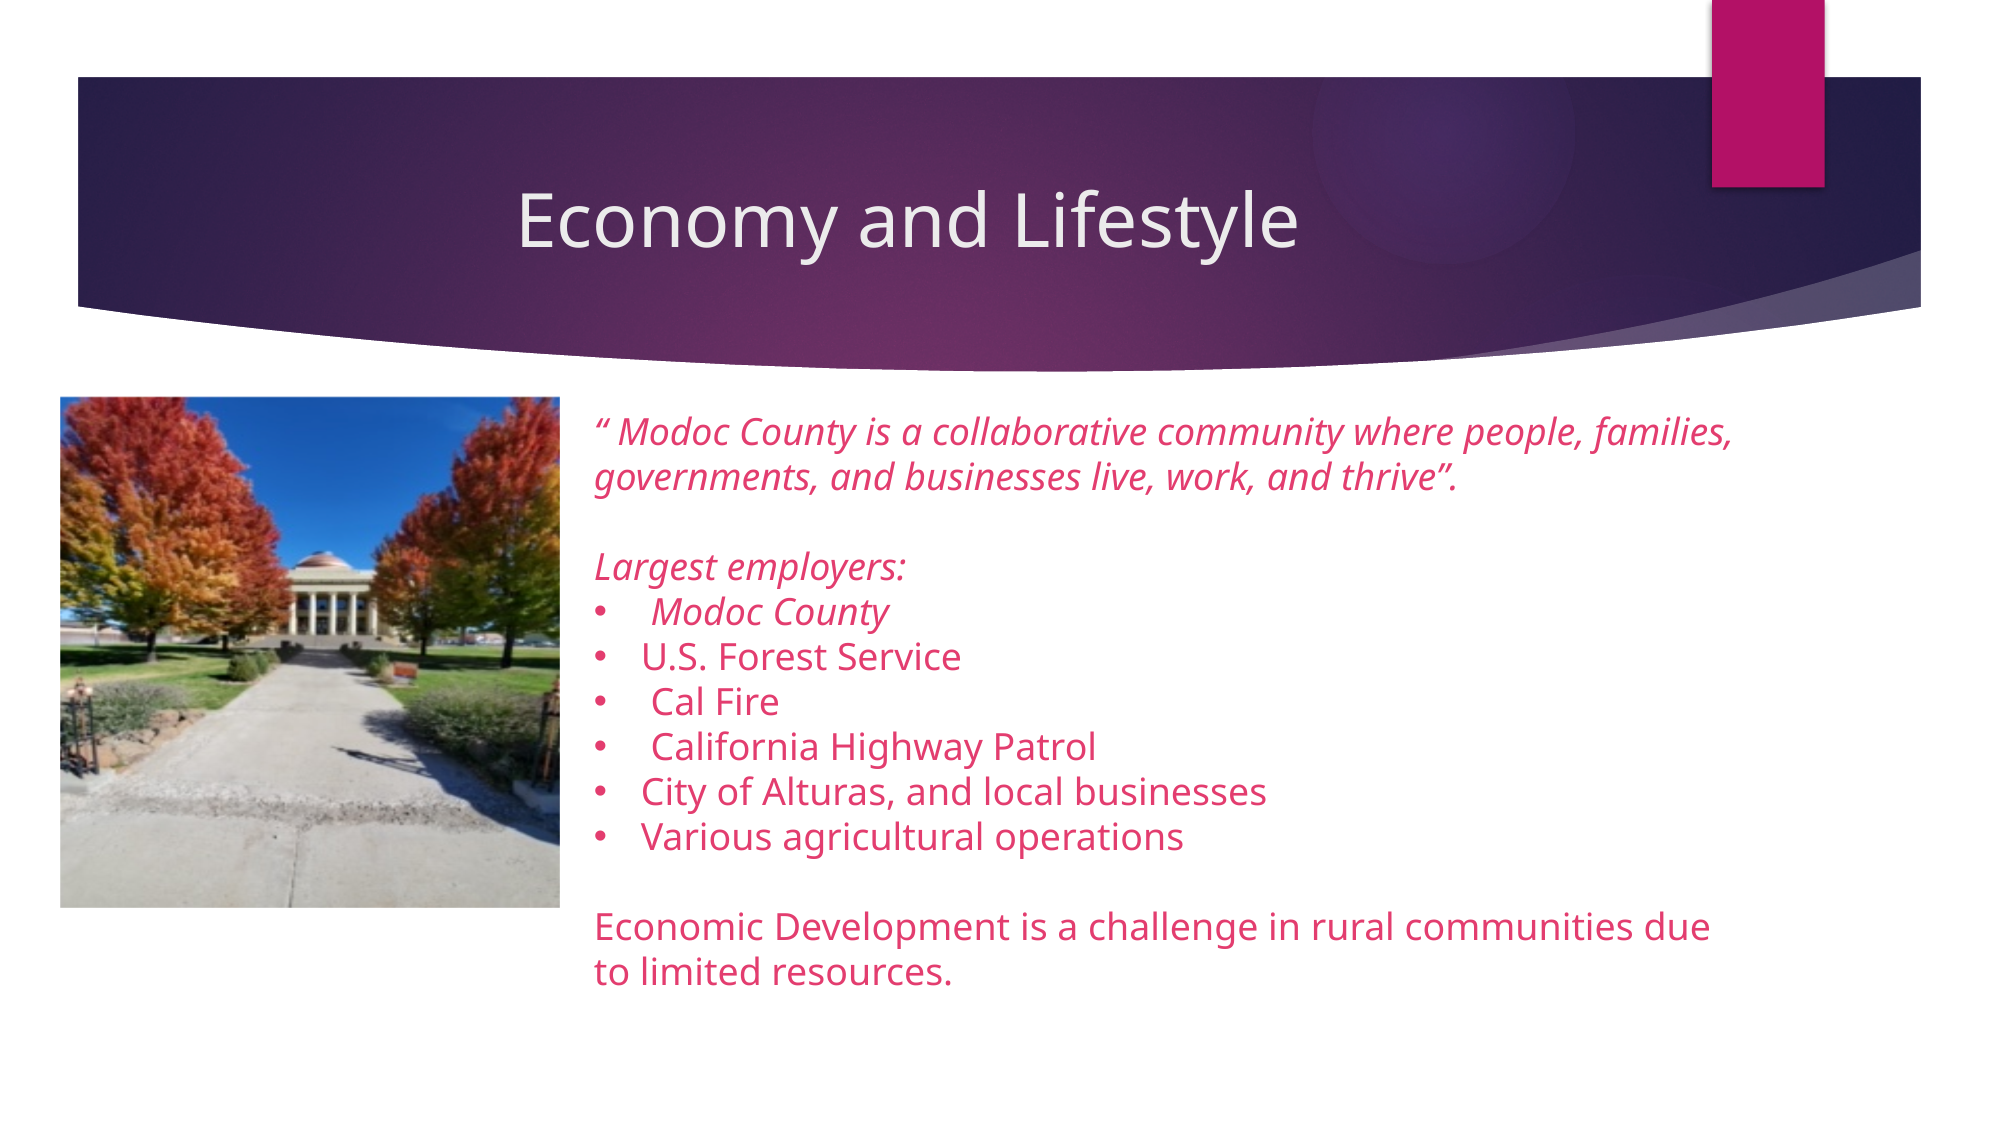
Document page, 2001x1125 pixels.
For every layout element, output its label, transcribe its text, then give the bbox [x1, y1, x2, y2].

text_box “ Modoc County is a collaborative community where people, families, governments, and businesses live, work, and thrive”. Largest employers: Modoc County U.S. Forest Service Cal Fire California Highway Patrol City of Alturas, and local businesses Various agricultural operations Economic Development is a challenge in rural communities due to limited resources. [579, 355, 1772, 1001]
title Economy and Lifestyle [189, 159, 1627, 276]
picture [54, 398, 566, 907]
